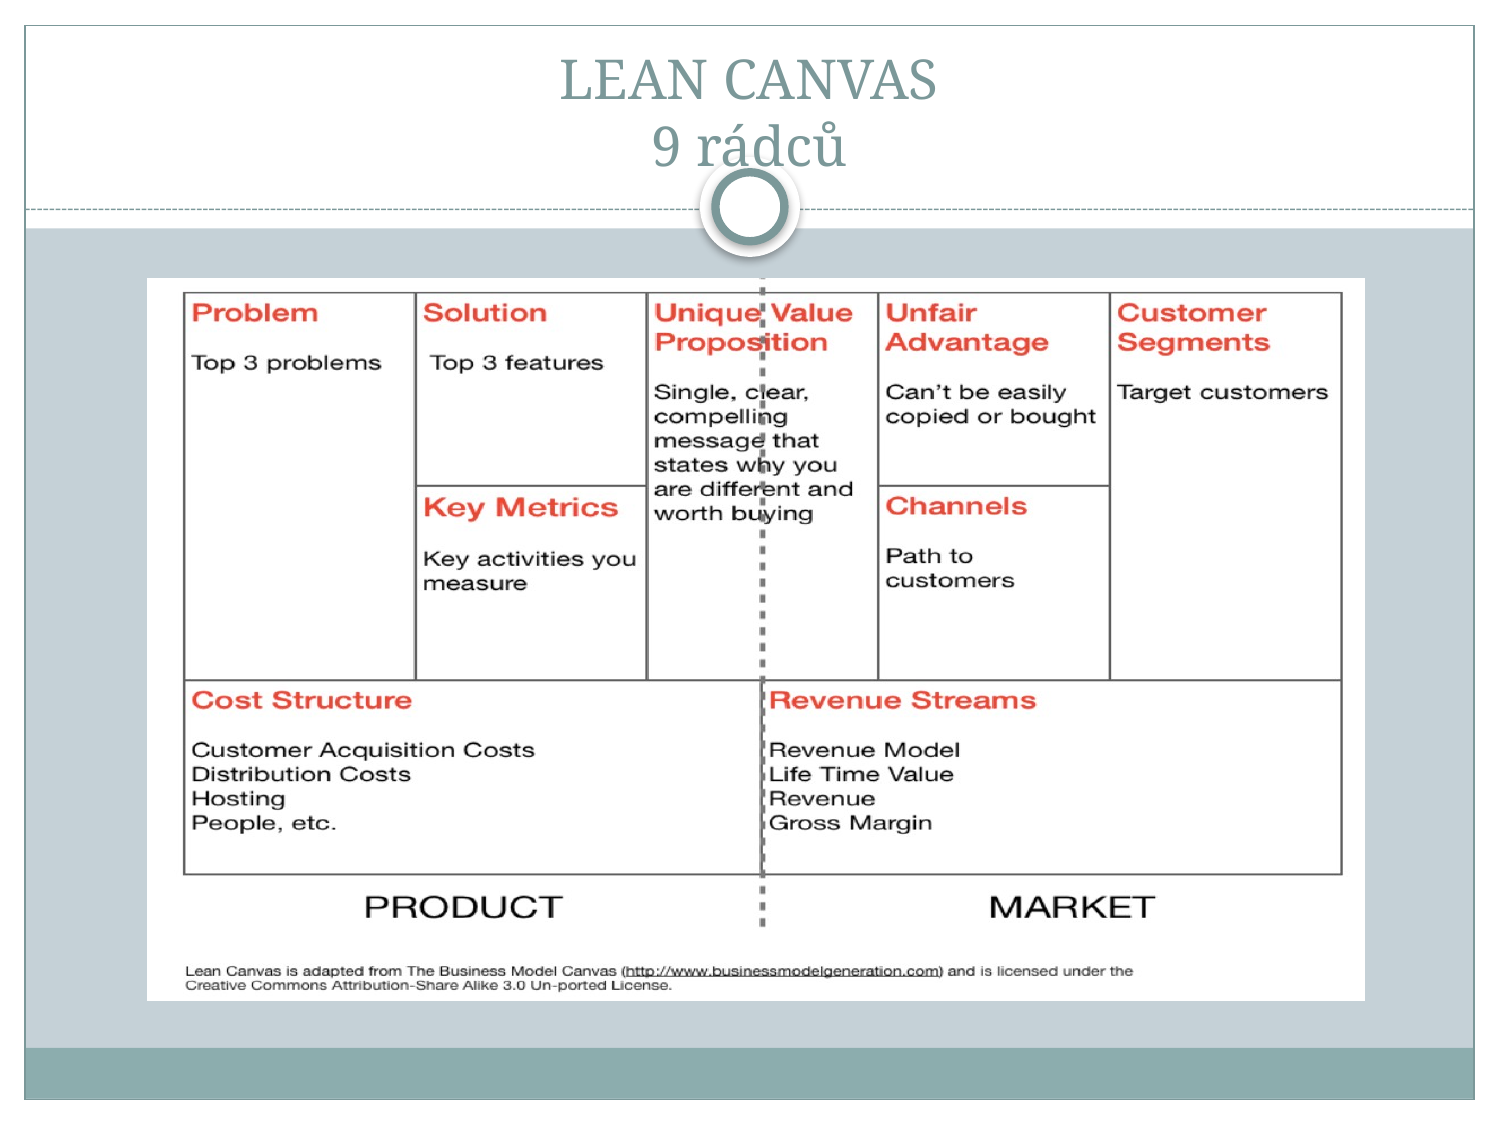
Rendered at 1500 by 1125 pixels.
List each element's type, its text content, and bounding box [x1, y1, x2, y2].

title LEAN CANVAS 9 rádců [49, 37, 1450, 185]
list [147, 278, 1365, 1001]
